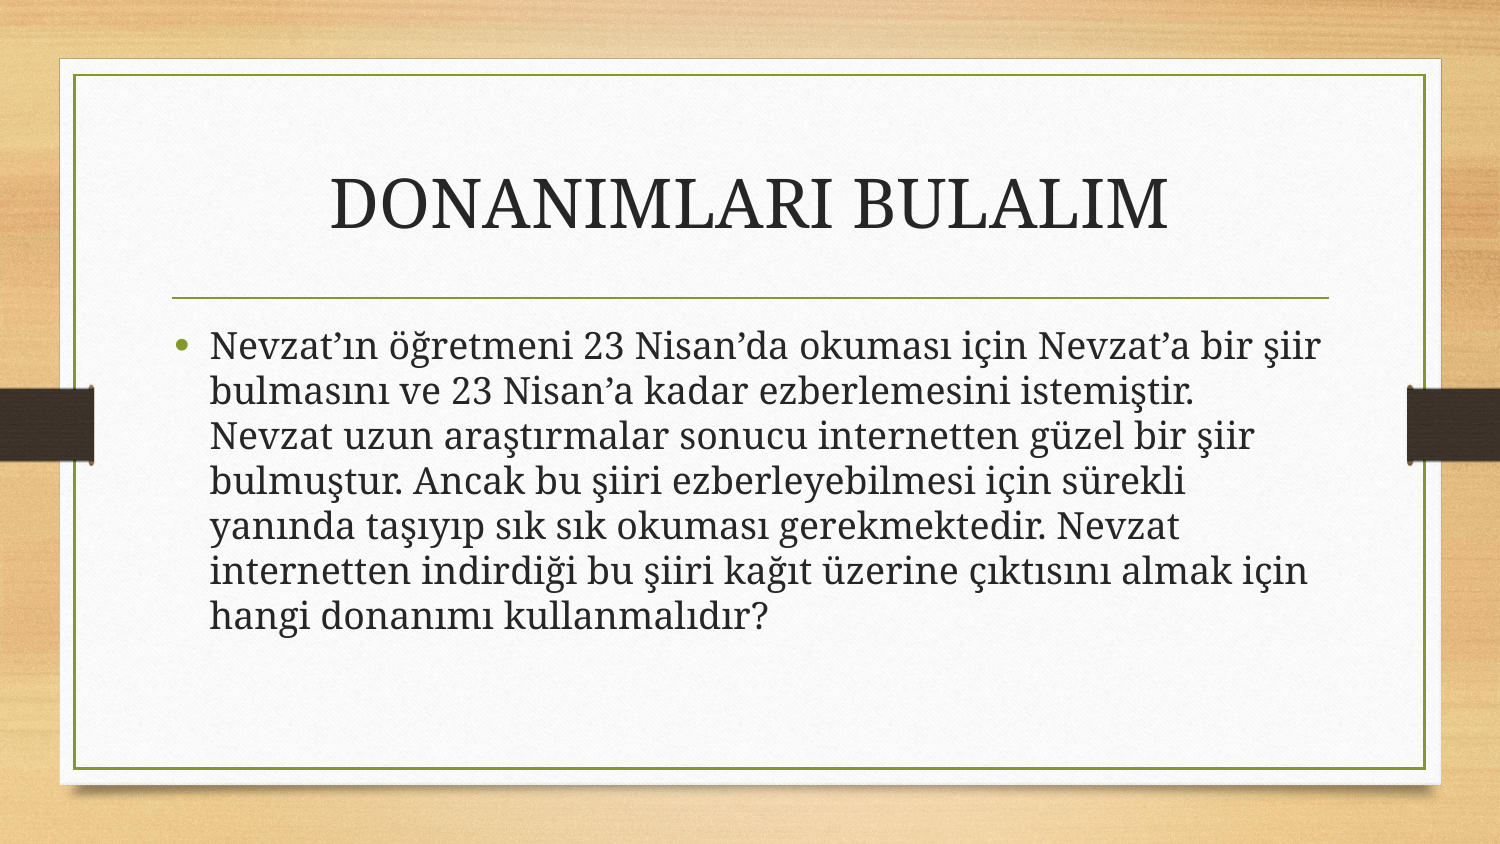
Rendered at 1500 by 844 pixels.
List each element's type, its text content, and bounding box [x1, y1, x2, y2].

title DONANIMLARI BULALIM [159, 120, 1341, 282]
picture [0, 0, 1500, 844]
list Nevzat’ın öğretmeni 23 Nisan’da okuması için Nevzat’a bir şiir bulmasını ve 23 Nisan’a kadar ezberlemesini istemiştir. Nevzat uzun araştırmalar sonucu internetten güzel bir şiir bulmuştur. Ancak bu şiiri ezberleyebilmesi için sürekli yanında taşıyıp sık sık okuması gerekmektedir. Nevzat internetten indirdiği bu şiiri kağıt üzerine çıktısını almak için hangi donanımı kullanmalıdır? [159, 314, 1341, 723]
